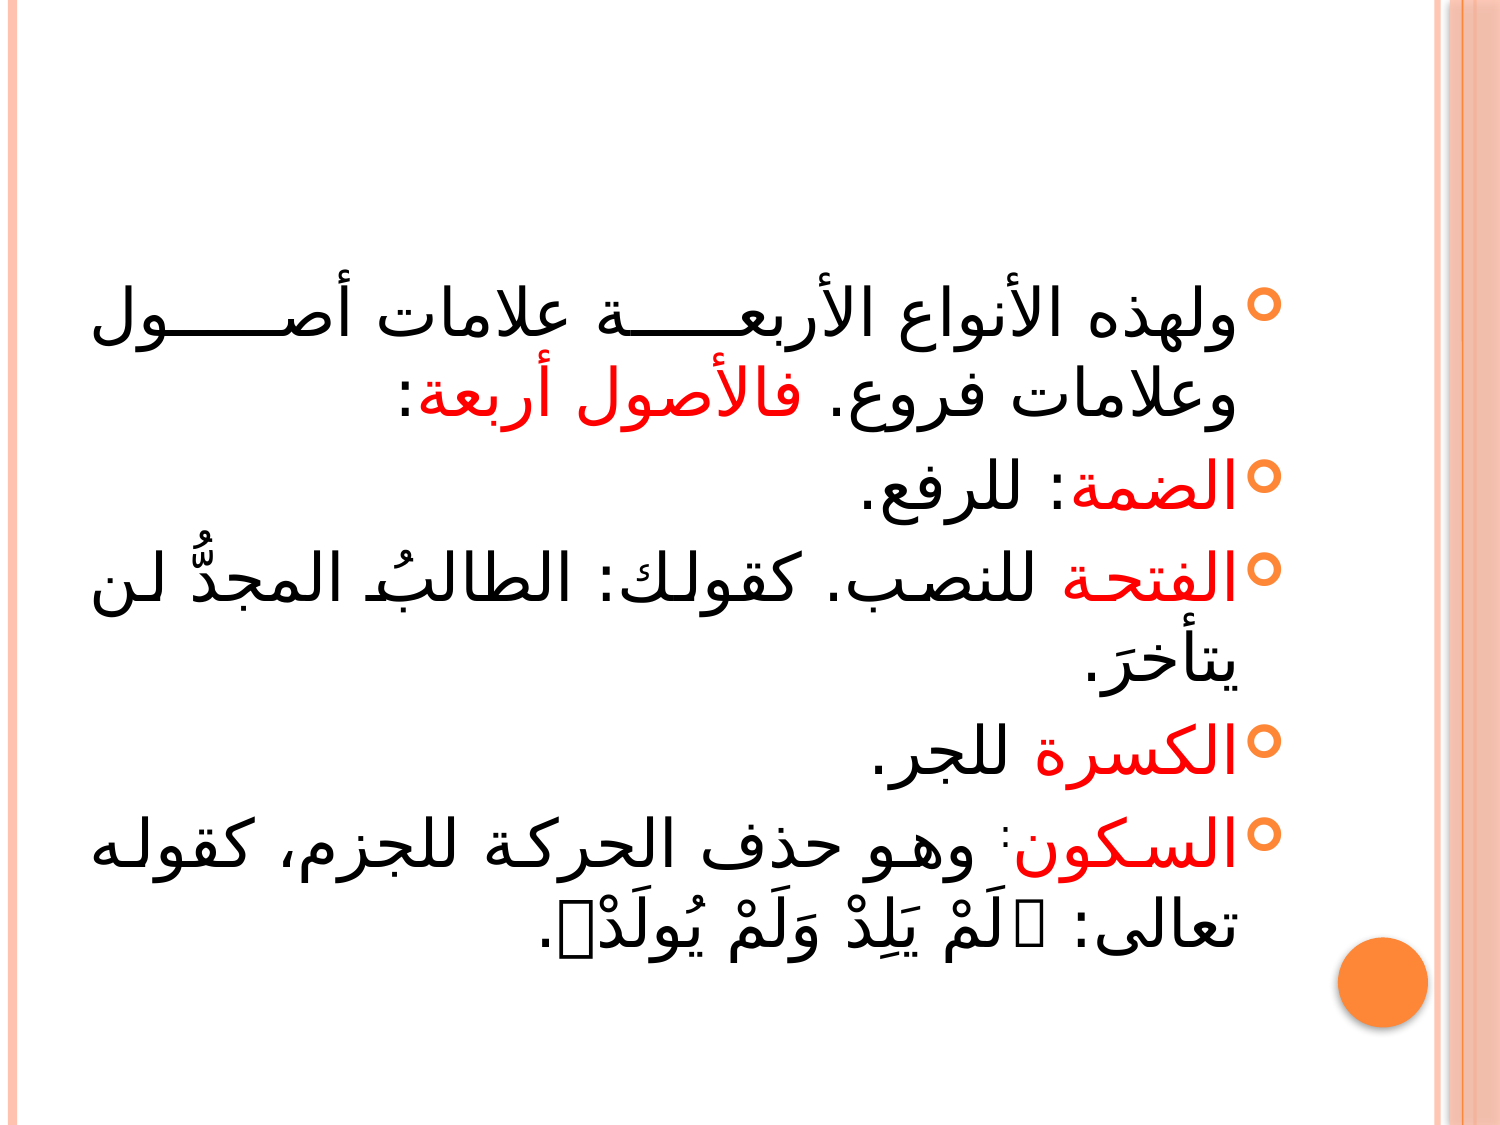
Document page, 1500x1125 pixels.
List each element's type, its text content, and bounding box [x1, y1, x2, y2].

list ولهذه الأنواع الأربعة علامات أصول وعلامات فروع. فالأصول أربعة: الضمة: للرفع. الفتحة للنصب. كقولك: الطالبُ المجدُّ لن يتأخرَ. الكسرة للجر. السكون: وهو حذف الحركة للجزم، كقوله تعالى: لَمْ يَلِدْ وَلَمْ يُولَدْ. [75, 262, 1300, 1062]
